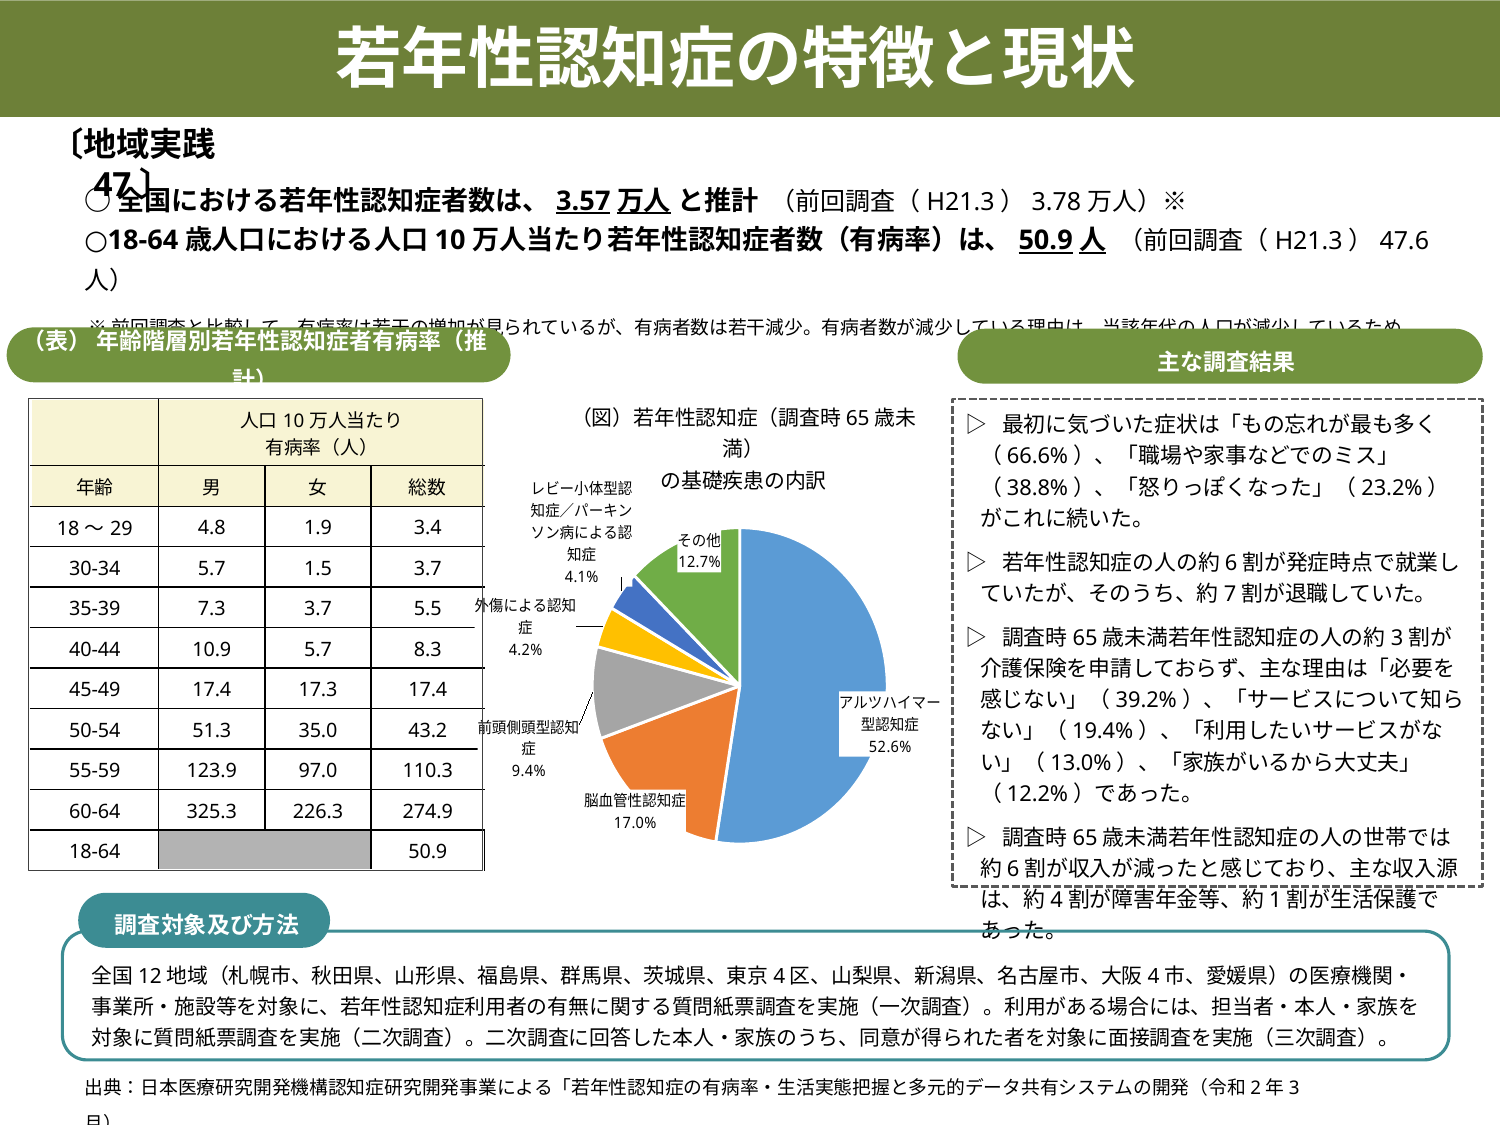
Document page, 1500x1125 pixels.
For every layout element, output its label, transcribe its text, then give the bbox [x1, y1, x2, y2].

chart [402, 476, 998, 895]
text_box [0, 0, 1500, 119]
text_box （図）若年性認知症（調査時65歳未満） の基礎疾患の内訳 [543, 407, 944, 474]
text_box ○全国における若年性認知症者数は、3.57万人 と推計 （前回調査（H21.3）3.78万人）※ ○18-64歳人口における人口10万人当たり若年性認知症者数（有病率）は、50.9人 （前回調査（H21.3）47.6人） ※前回調査と比較して、有病率は若干の増加が見られているが、有病者数は若干減少。有病者数が減少している理由は、当該年代の人口が減少しているため。 [70, 182, 1458, 332]
text_box [28, 398, 483, 871]
text_box 〔地域実践 47〕 [0, 116, 267, 211]
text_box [5, 327, 511, 383]
text_box ▷ 最初に気づいた症状は「もの忘れが最も多く（66.6%）、「職場や家事などでのミス」（38.8%）、「怒りっぽくなった」（23.2%）がこれに続いた。 ▷ 若年性認知症の人の約6割が発症時点で就業していたが、そのうち、約7割が退職していた。 ▷ 調査時65歳未満若年性認知症の人の約3割が介護保険を申請しておらず、主な理由は「必要を感じない」（39.2%）、「サービスについて知らない」（19.4%）、「利用したいサービスがない」（13.0%）、「家族がいるから大丈夫」（12.2%）であった。 ▷ 調査時65歳未満若年性認知症の人の世帯では約6割が収入が減ったと感じており、主な収入源は、約4割が障害年金等、約1割が生活保護であった。 [952, 398, 1483, 887]
text_box 調査対象及び方法 [101, 898, 315, 937]
text_box [78, 892, 331, 948]
text_box [62, 931, 1450, 1060]
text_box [957, 328, 1483, 384]
text_box 出典：日本医療研究開発機構認知症研究開発事業による「若年性認知症の有病率・生活実態把握と多元的データ共有システムの開発（令和2年3月） [70, 1056, 1317, 1109]
text_box 若年性認知症の特徴と現状 [60, 7, 1411, 105]
